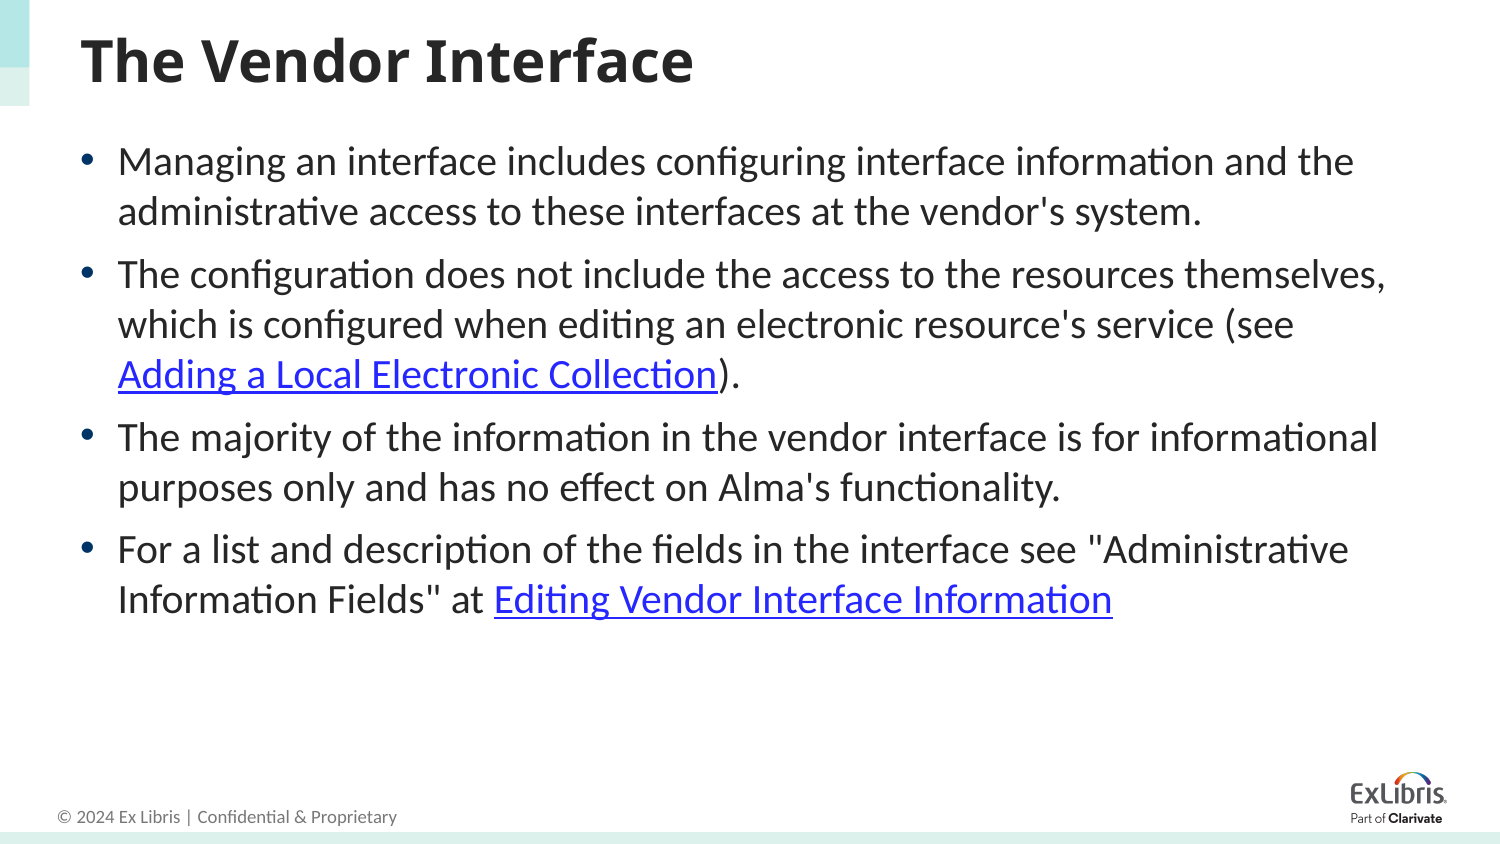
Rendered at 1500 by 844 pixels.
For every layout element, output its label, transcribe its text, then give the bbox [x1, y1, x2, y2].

picture [1351, 772, 1447, 823]
title The Vendor Interface [64, 11, 1447, 107]
list Managing an interface includes configuring interface information and the administrative access to these interfaces at the vendor's system. The configuration does not include the access to the resources themselves, which is configured when editing an electronic resource's service (see Adding a Local Electronic Collection). The majority of the information in the vendor interface is for informational purposes only and has no effect on Alma's functionality. For a list and description of the fields in the interface see "Administrative Information Fields" at Editing Vendor Interface Information [64, 126, 1447, 682]
